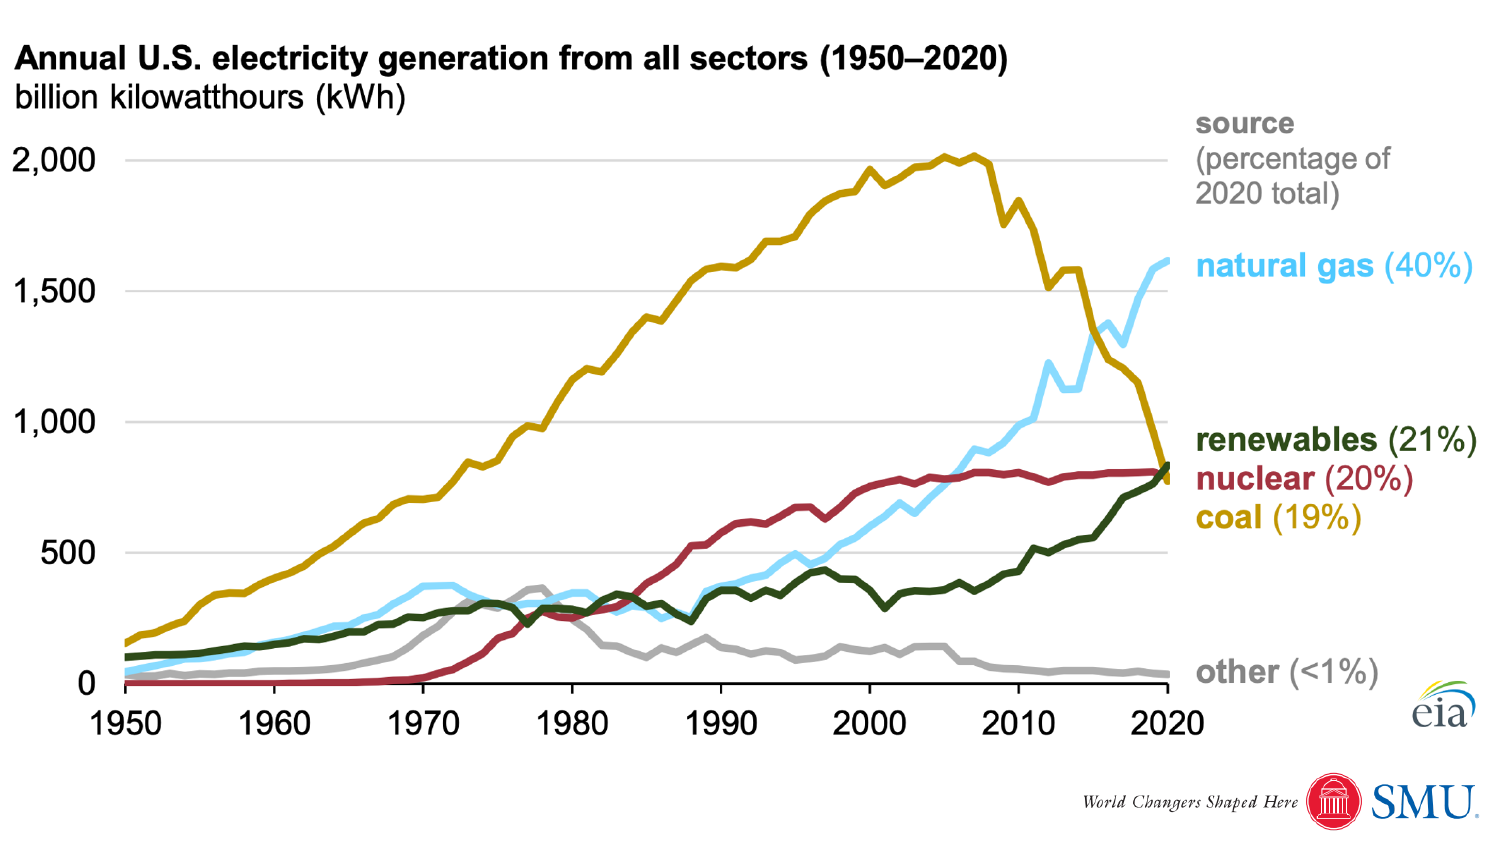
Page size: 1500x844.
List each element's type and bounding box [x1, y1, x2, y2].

picture [6, 29, 1495, 747]
